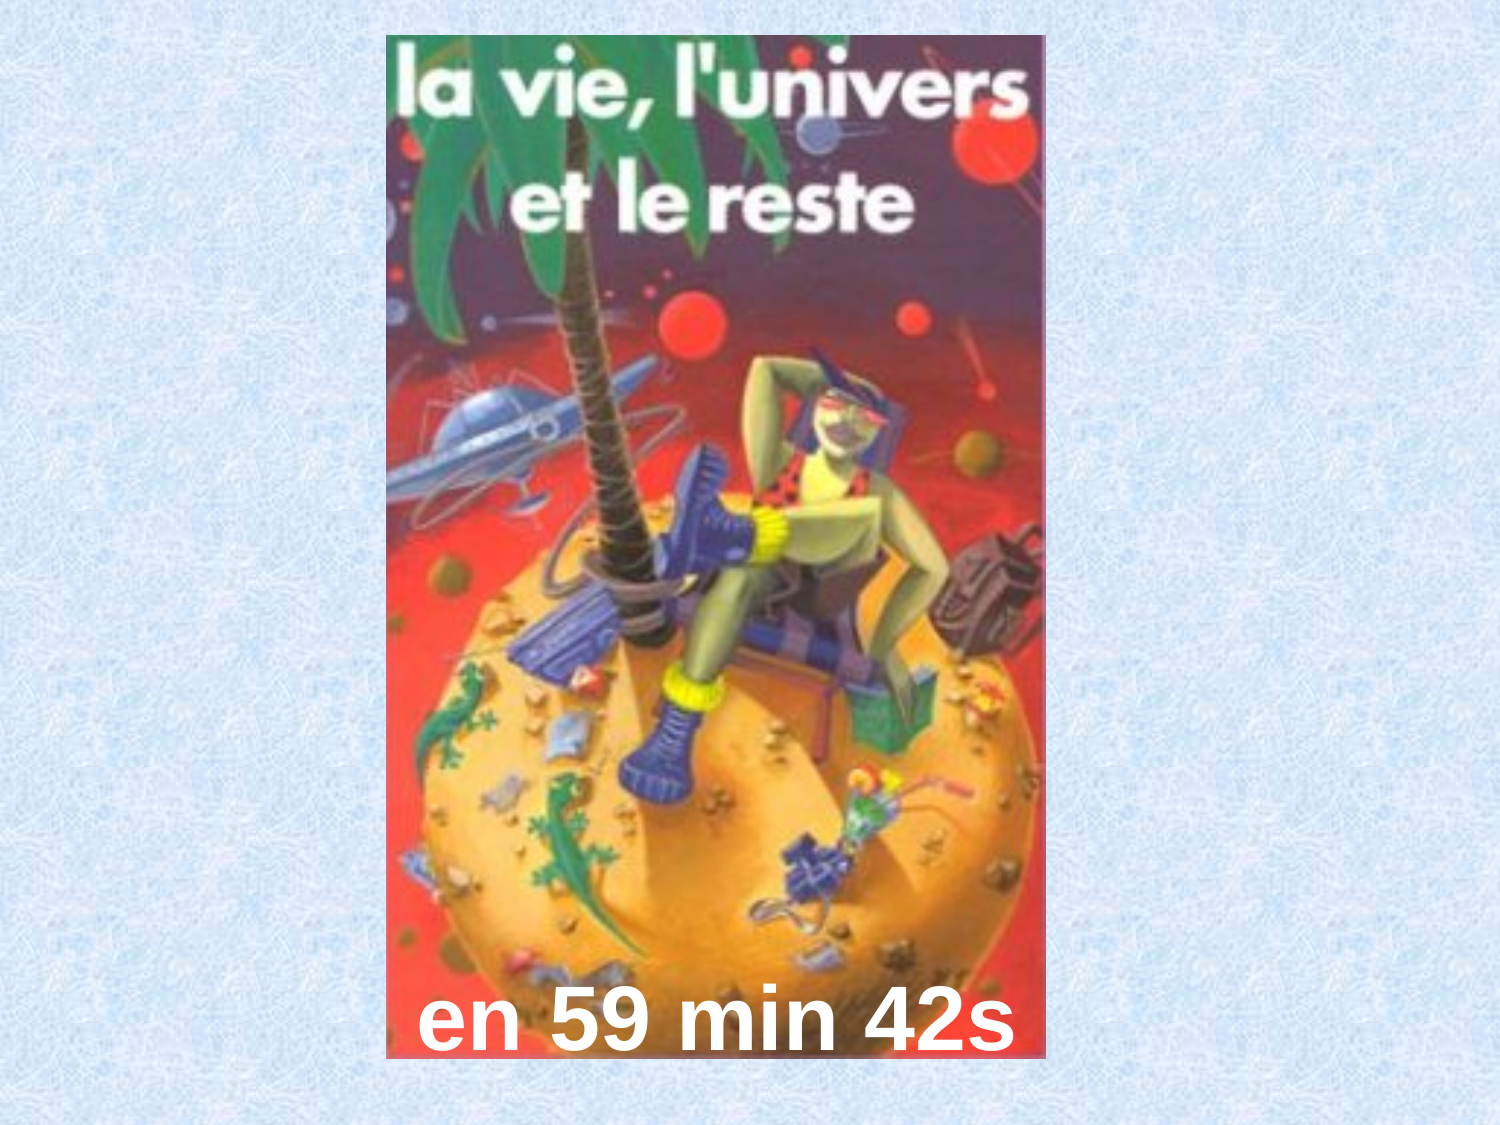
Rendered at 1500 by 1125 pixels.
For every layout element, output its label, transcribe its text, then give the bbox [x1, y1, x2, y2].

picture [0, 0, 1500, 1125]
text_box en 59 min 42s [401, 1066, 1033, 1077]
